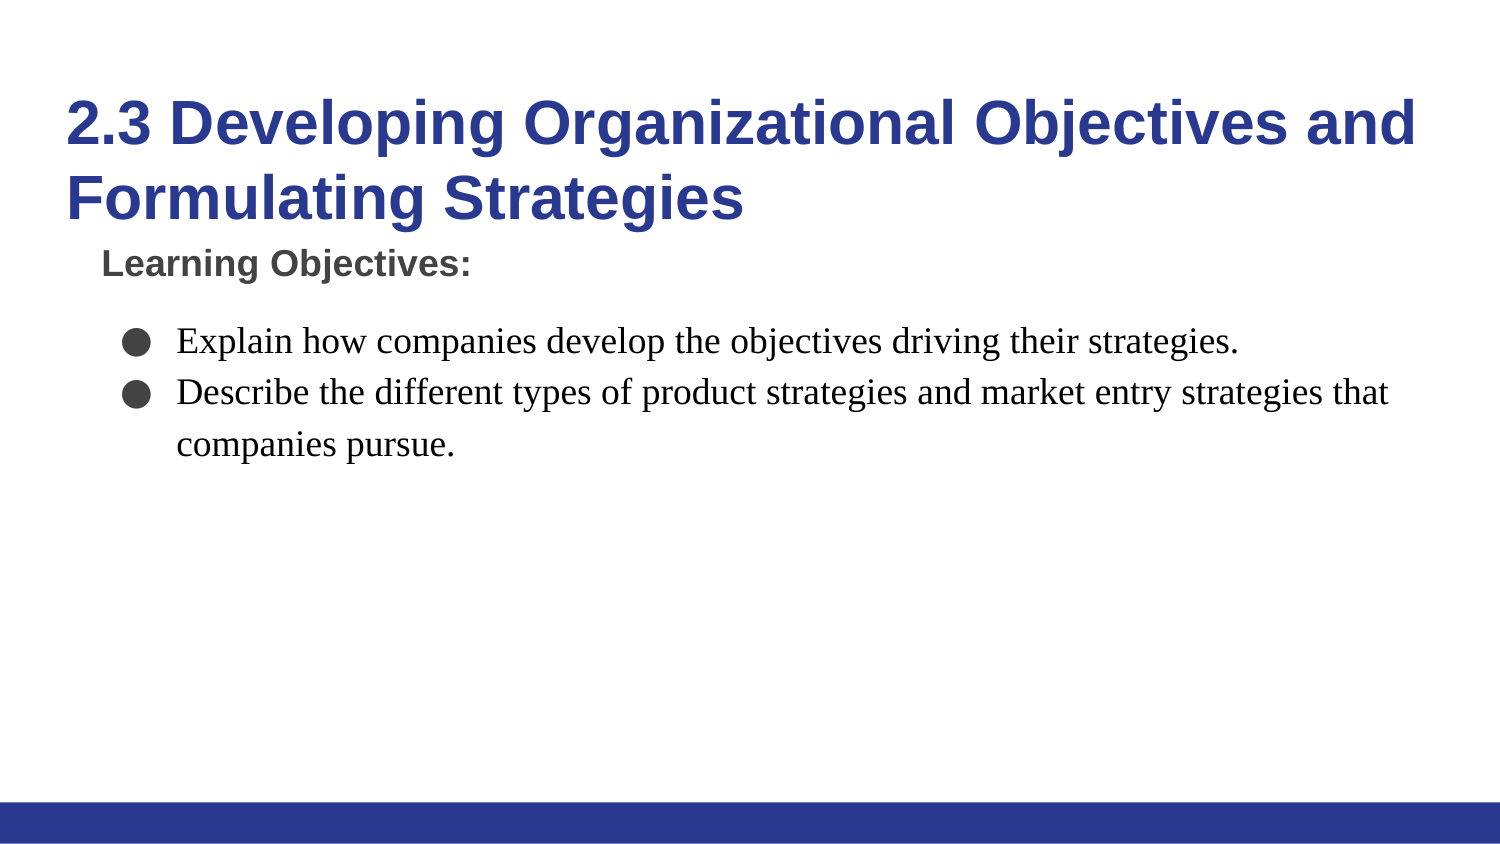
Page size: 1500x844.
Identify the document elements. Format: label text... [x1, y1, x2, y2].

title 2.3 Developing Organizational Objectives and Formulating Strategies [51, 67, 1449, 167]
list Learning Objectives: Explain how companies develop the objectives driving their strategies. Describe the different types of product strategies and market entry strategies that companies pursue. [86, 221, 1430, 764]
